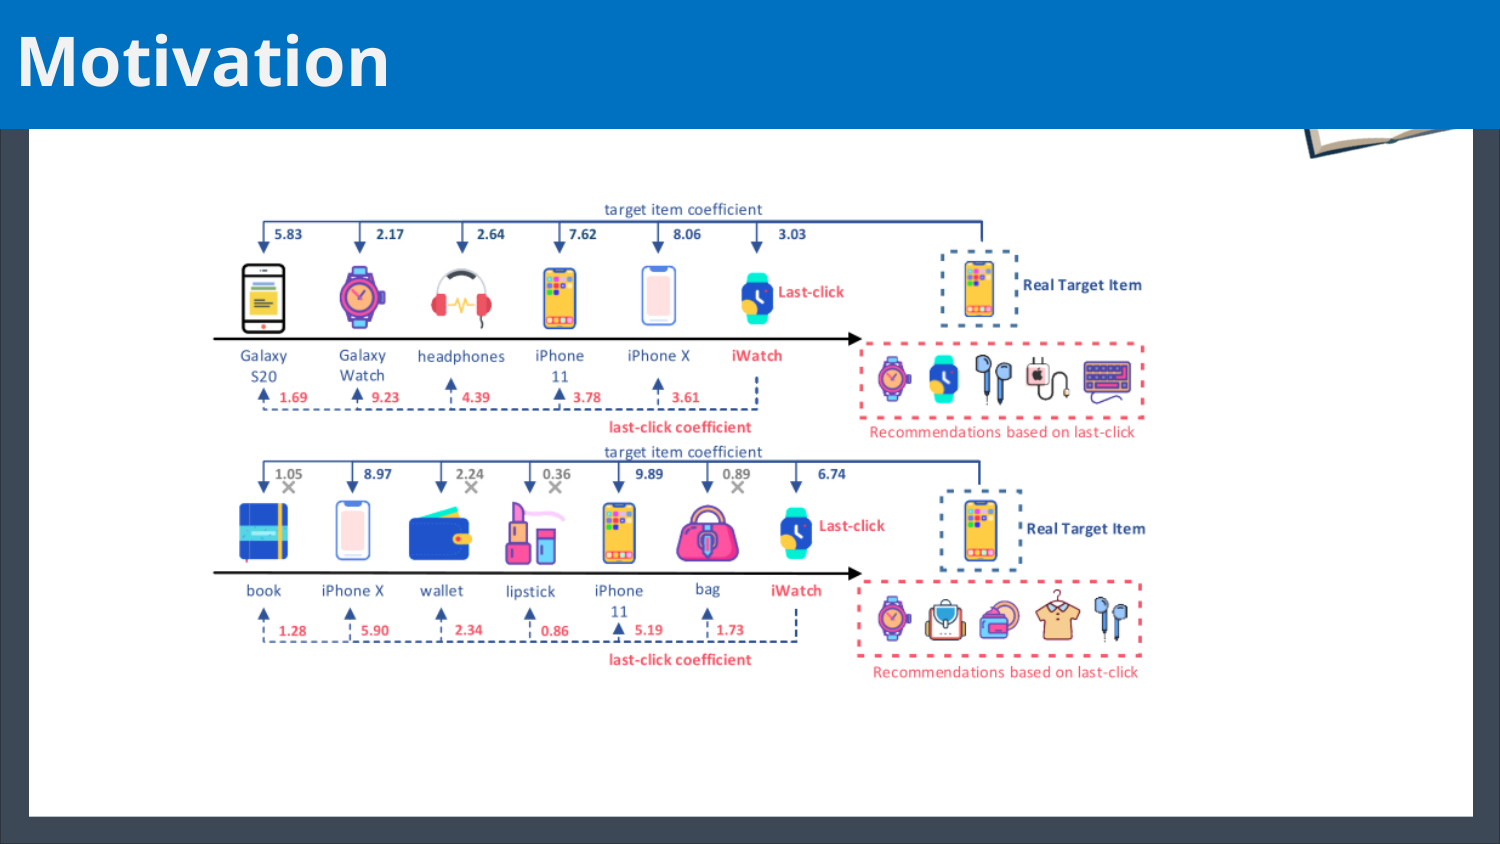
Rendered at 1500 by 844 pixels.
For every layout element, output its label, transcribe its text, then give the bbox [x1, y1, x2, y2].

title Motivation [0, 0, 1500, 129]
picture [1259, 129, 1471, 204]
picture [198, 193, 1204, 699]
